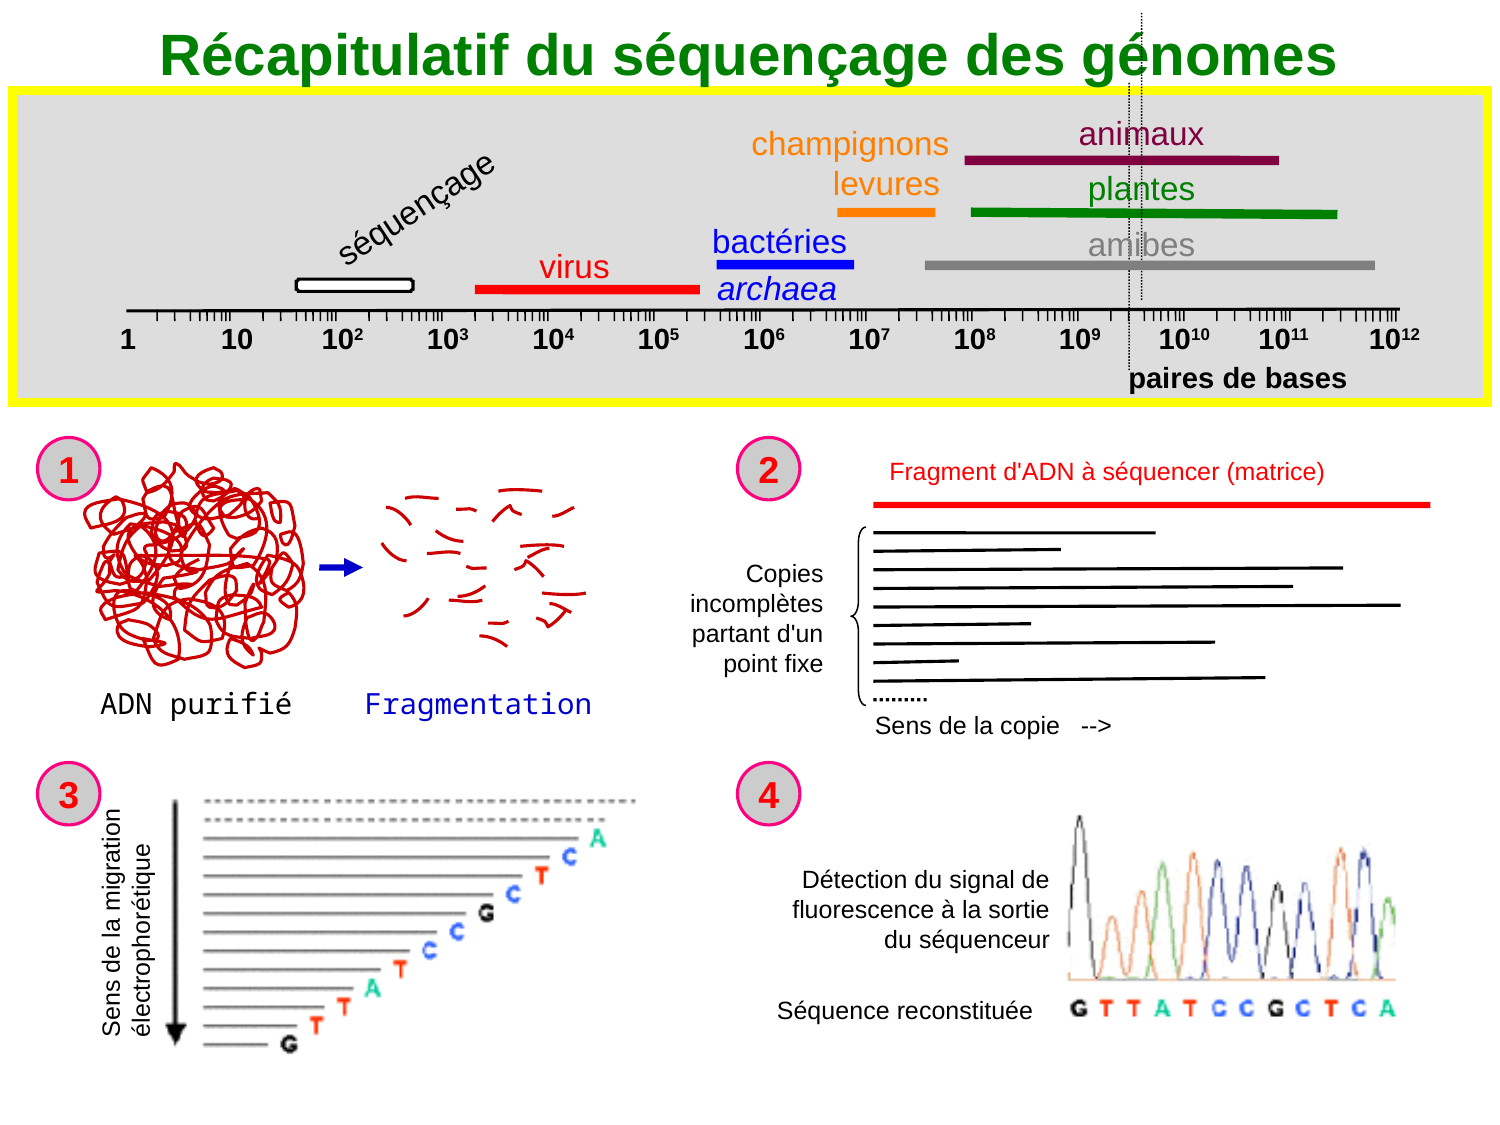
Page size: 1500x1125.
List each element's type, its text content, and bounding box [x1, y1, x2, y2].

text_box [1004, 309, 1079, 322]
text_box 105 [637, 320, 680, 356]
text_box [12, 90, 1488, 403]
text_box virus [524, 237, 625, 293]
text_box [156, 309, 231, 322]
text_box plantes [1073, 160, 1211, 215]
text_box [737, 762, 1417, 1038]
text_box 1010 [1158, 320, 1214, 356]
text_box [634, 437, 1488, 748]
text_box archaea [702, 260, 853, 315]
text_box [686, 309, 761, 322]
text_box 10 [220, 320, 254, 356]
text_box 107 [848, 320, 891, 356]
text_box 109 [1058, 320, 1115, 356]
text_box 104 [532, 320, 575, 356]
text_box 103 [426, 320, 470, 356]
text_box champignons levures [736, 114, 965, 210]
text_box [898, 309, 973, 322]
text_box paires de bases [1113, 352, 1363, 402]
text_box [1110, 309, 1185, 322]
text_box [37, 437, 588, 729]
text_box 102 [321, 320, 364, 356]
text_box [368, 309, 443, 322]
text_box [262, 309, 337, 322]
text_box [37, 762, 661, 1076]
text_box Récapitulatif du séquençage des génomes [144, 10, 1354, 95]
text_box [580, 309, 655, 322]
text_box amibes [1073, 215, 1211, 270]
text_box 1012 [1368, 320, 1424, 356]
text_box animaux [1063, 105, 1220, 160]
text_box séquençage [311, 125, 518, 288]
text_box 108 [953, 320, 996, 356]
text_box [792, 309, 867, 322]
text_box bactéries [697, 212, 863, 268]
text_box 106 [743, 320, 786, 356]
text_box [474, 309, 549, 322]
text_box 1 [119, 320, 136, 356]
text_box 1011 [1258, 320, 1314, 356]
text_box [1322, 309, 1397, 322]
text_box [1216, 309, 1291, 322]
text_box [296, 279, 413, 292]
